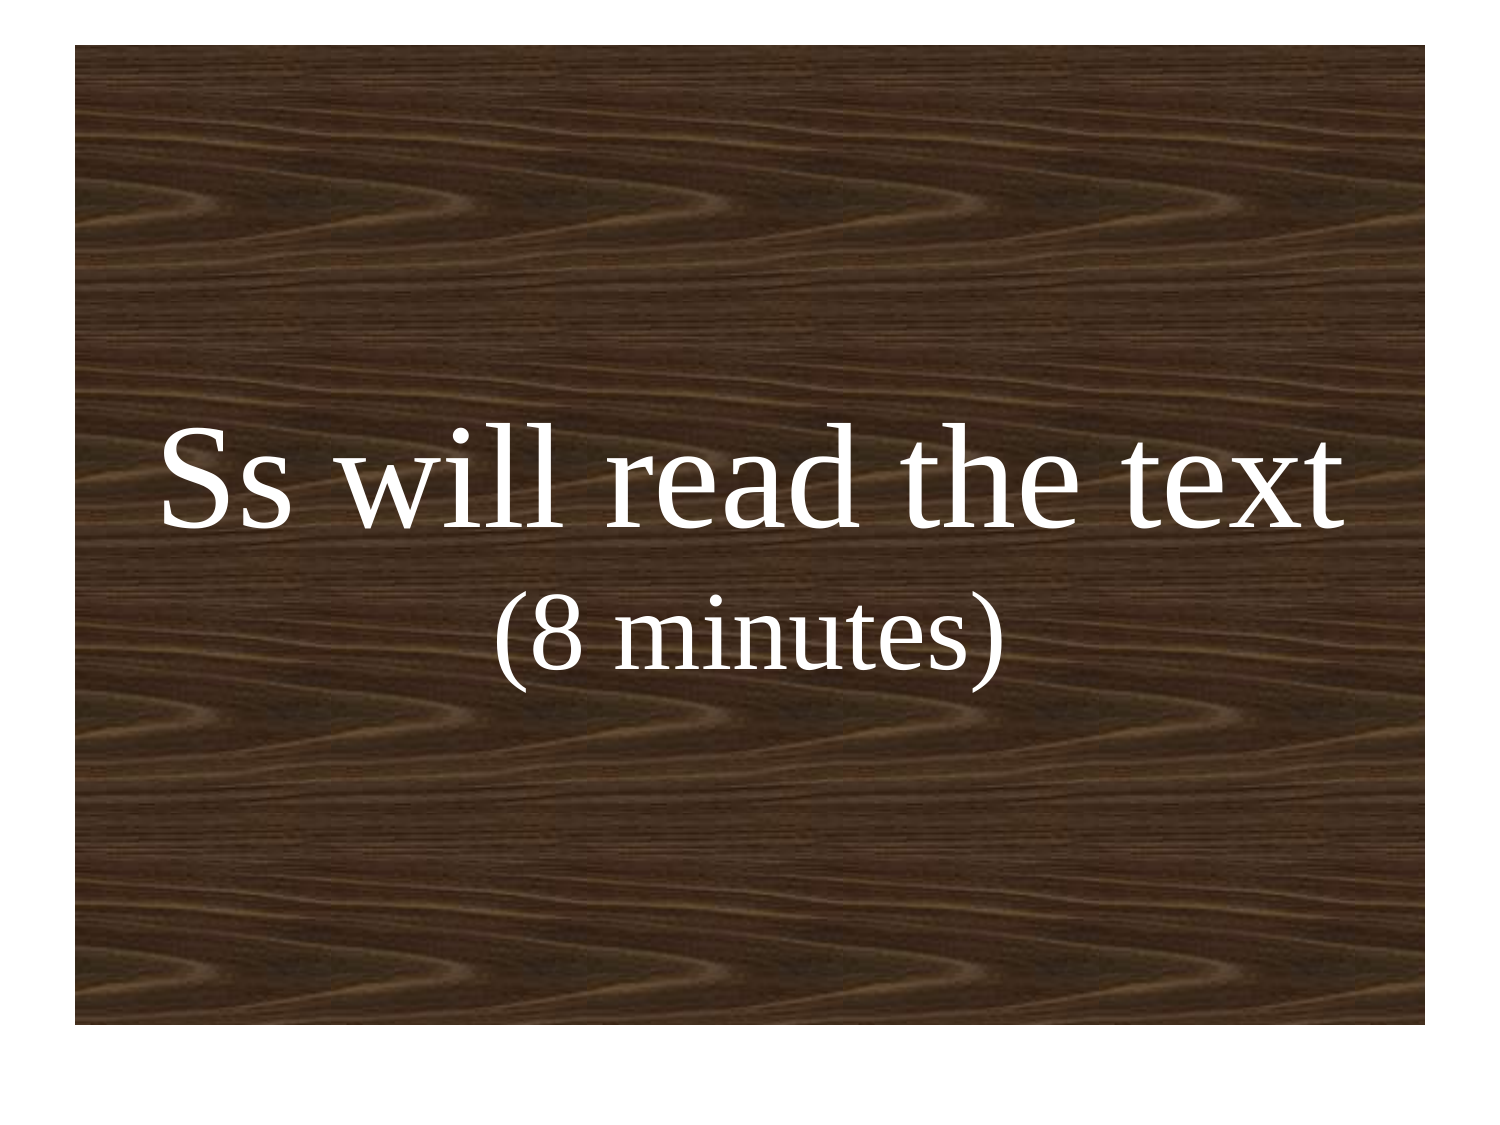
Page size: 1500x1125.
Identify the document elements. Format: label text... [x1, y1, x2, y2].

title Ss will read the text (8 minutes) [75, 45, 1425, 1025]
